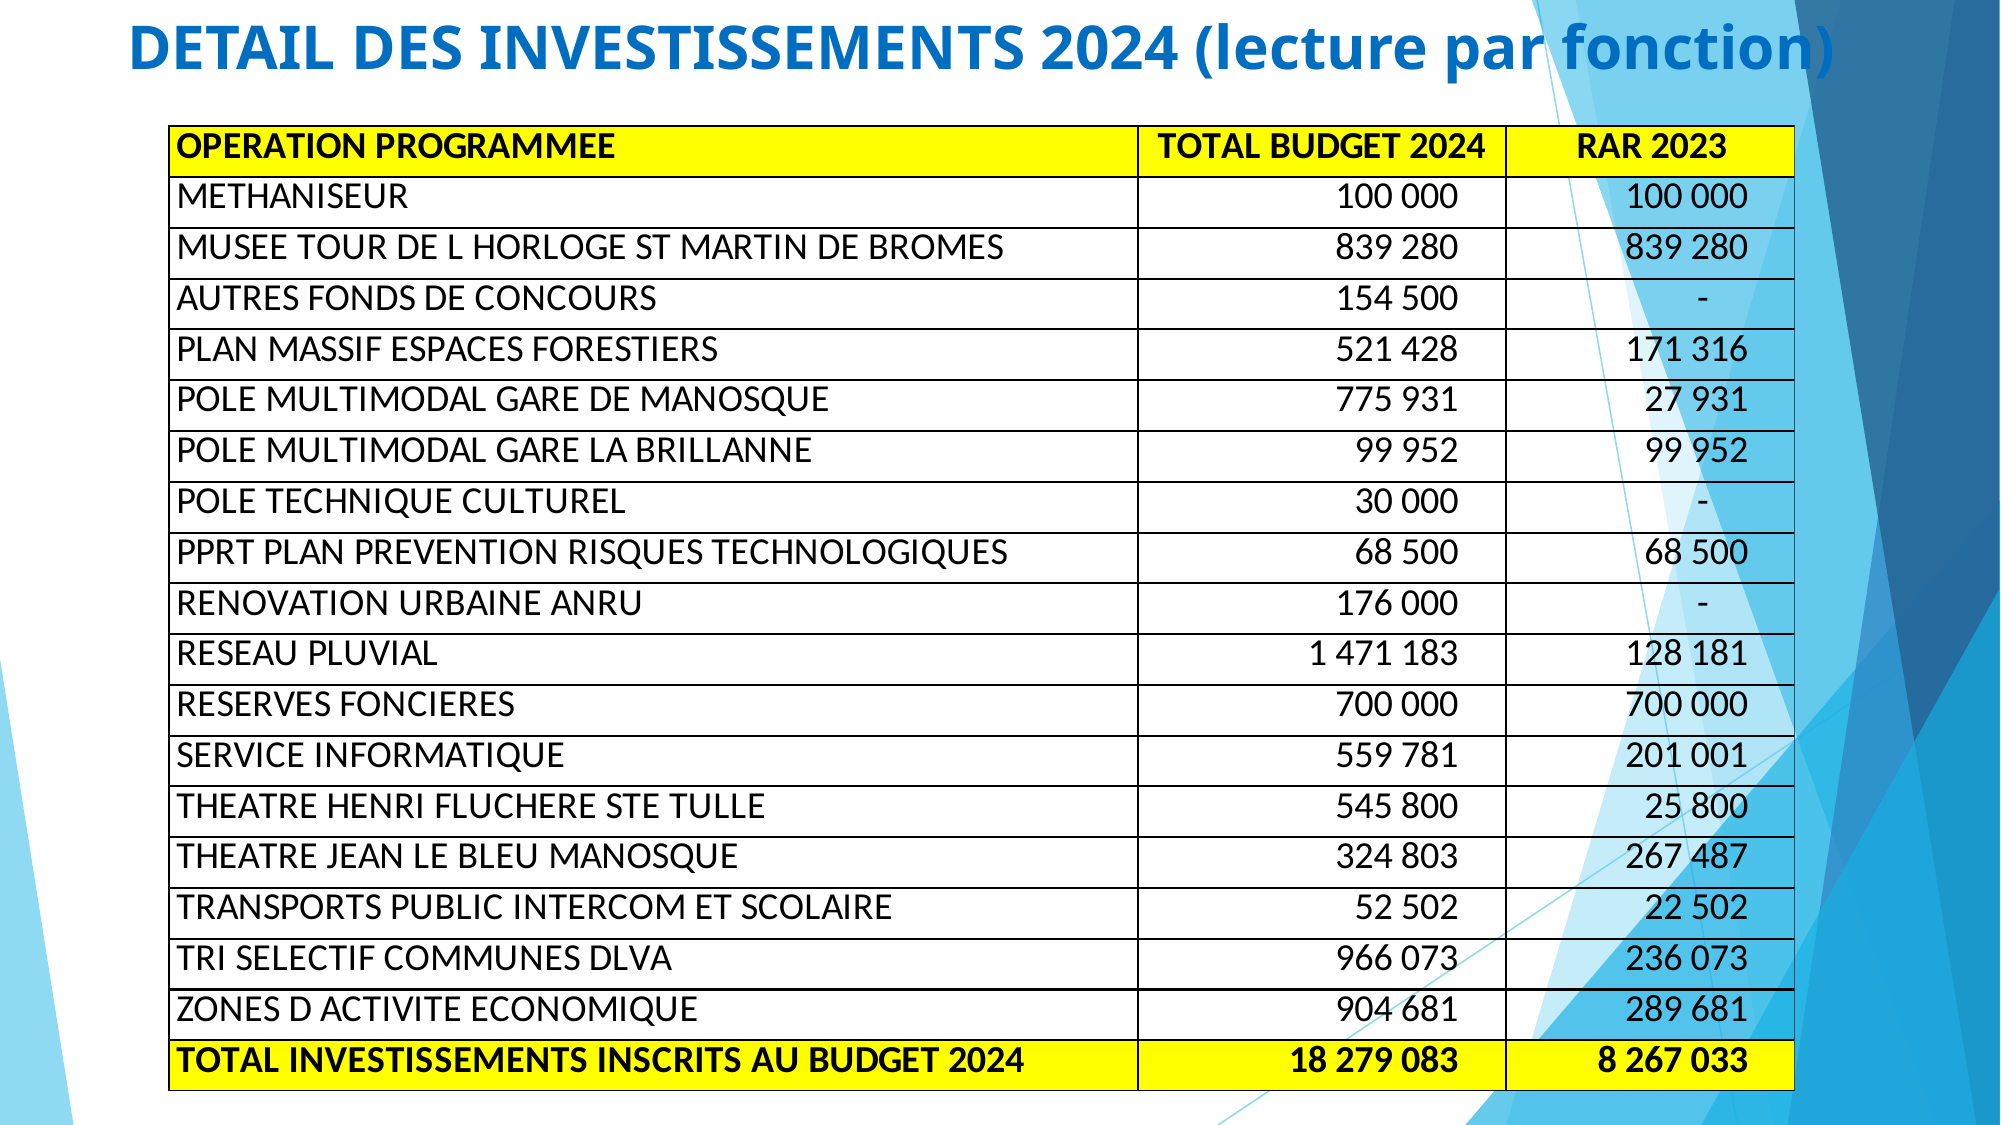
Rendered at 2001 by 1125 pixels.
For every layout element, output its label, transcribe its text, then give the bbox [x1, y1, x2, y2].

title DETAIL DES INVESTISSEMENTS 2024 (lecture par fonction) [90, 0, 1875, 90]
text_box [167, 125, 1797, 1093]
